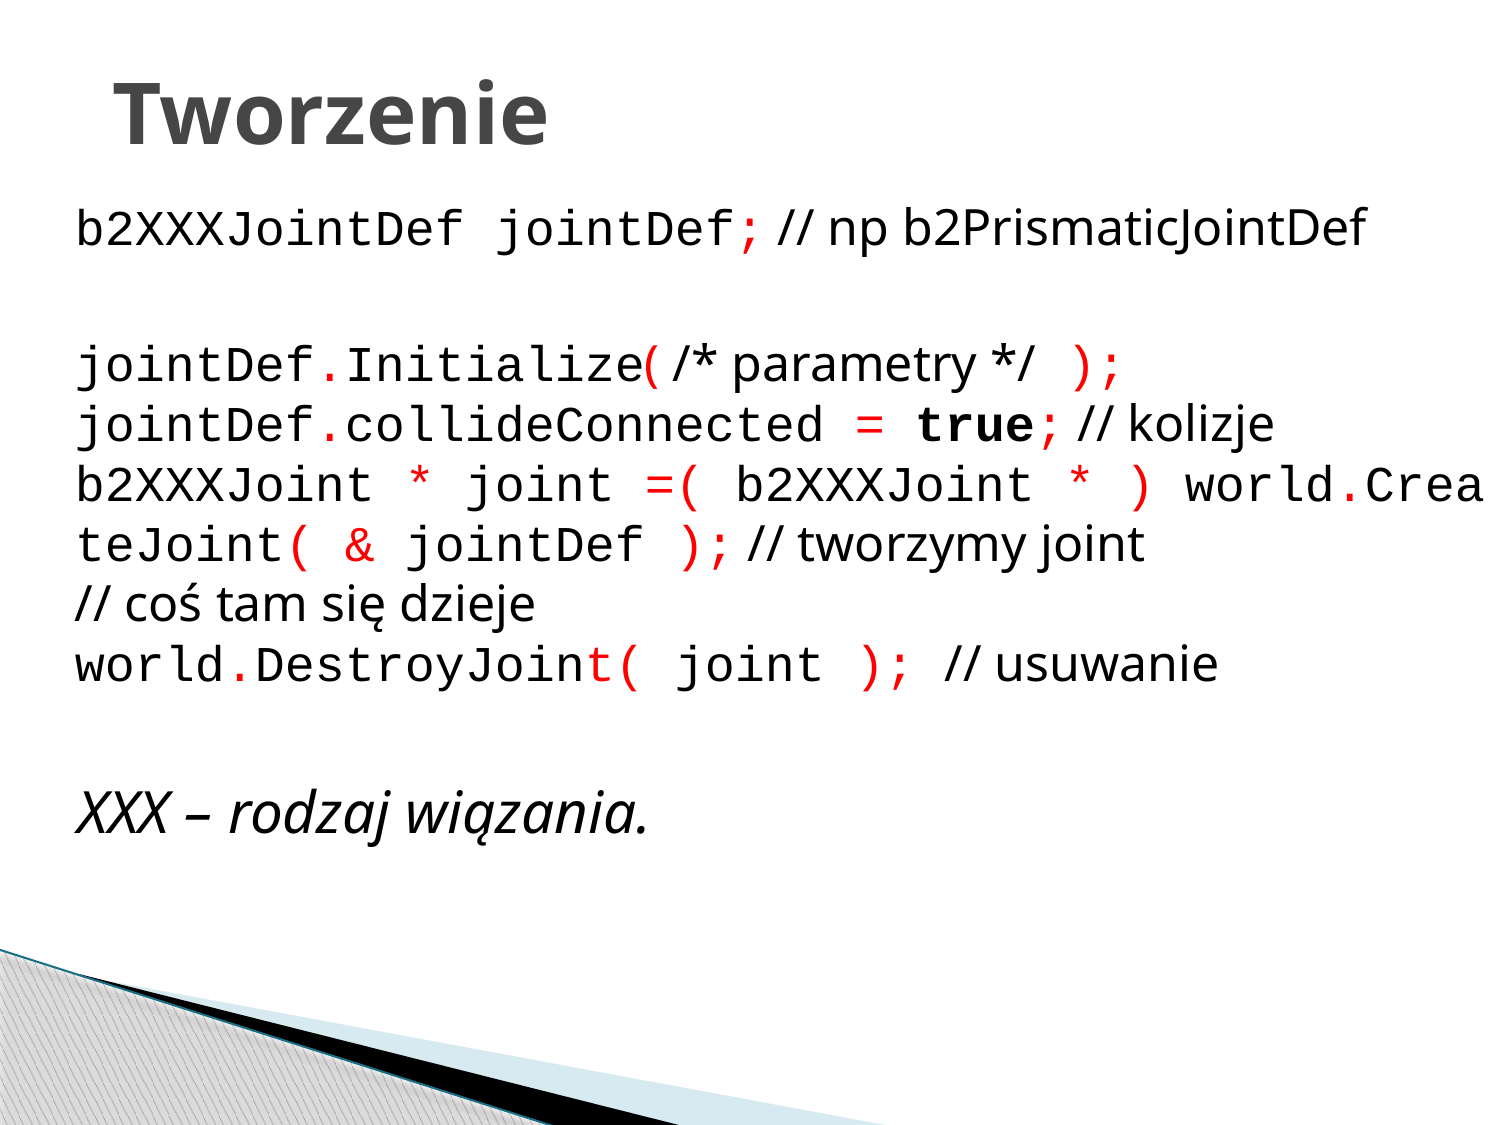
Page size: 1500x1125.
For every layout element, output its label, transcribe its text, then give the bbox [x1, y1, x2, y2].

list b2XXXJointDef jointDef; // np b2PrismaticJointDef jointDef.Initialize( /* parametry */ ); jointDef.collideConnected = true; // kolizje b2XXXJoint * joint =( b2XXXJoint * ) world.CreateJoint( & jointDef ); // tworzymy joint // coś tam się dzieje world.DestroyJoint( joint ); // usuwanie XXX – rodzaj wiązania. [0, 187, 1500, 1125]
title Tworzenie [75, 45, 1425, 176]
